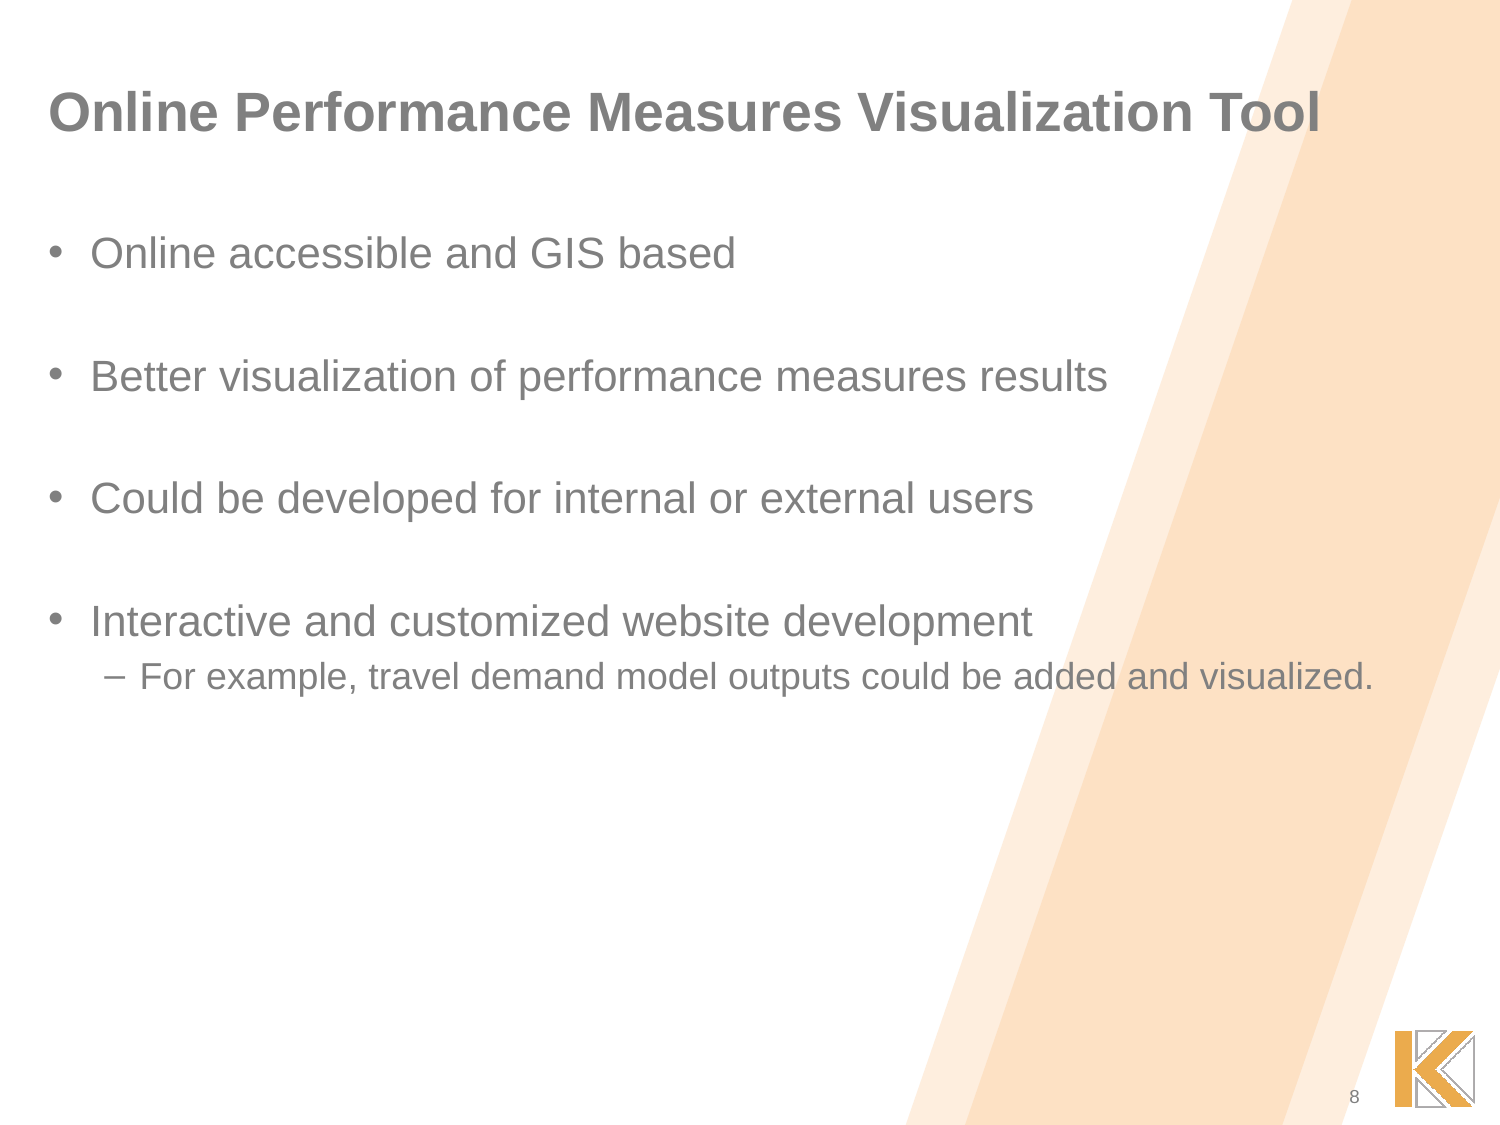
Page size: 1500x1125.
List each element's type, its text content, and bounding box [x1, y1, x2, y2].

list Online accessible and GIS based Better visualization of performance measures results Could be developed for internal or external users Interactive and customized website development For example, travel demand model outputs could be added and visualized. [33, 217, 1471, 1001]
picture [1393, 1029, 1475, 1108]
slide_number 8 [1074, 1055, 1375, 1115]
title Online Performance Measures Visualization Tool [33, 67, 1500, 218]
